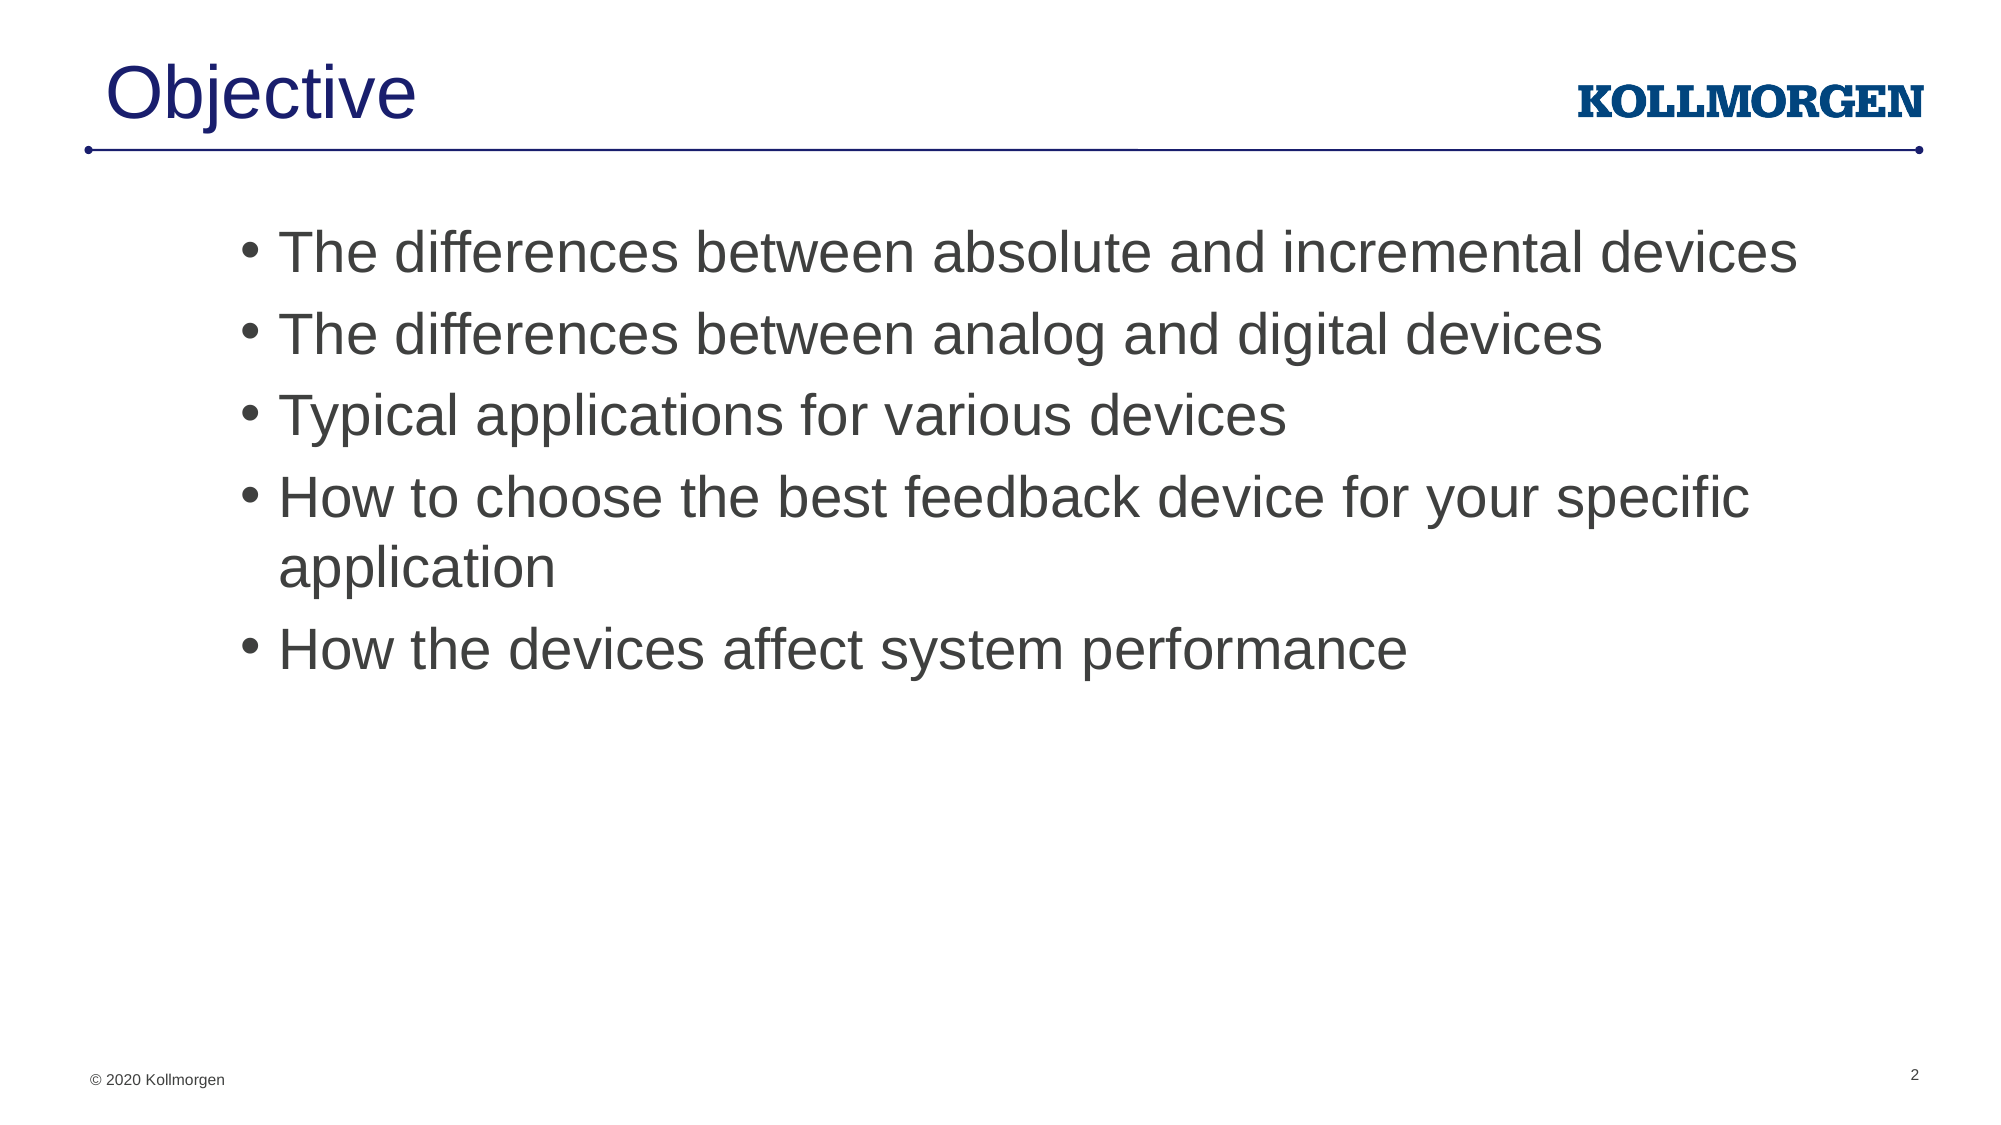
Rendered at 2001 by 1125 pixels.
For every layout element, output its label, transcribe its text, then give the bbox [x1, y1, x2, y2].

list The differences between absolute and incremental devices The differences between analog and digital devices Typical applications for various devices How to choose the best feedback device for your specific application How the devices affect system performance [90, 214, 1918, 975]
title Objective [90, 36, 1816, 139]
picture [1816, 84, 1924, 118]
